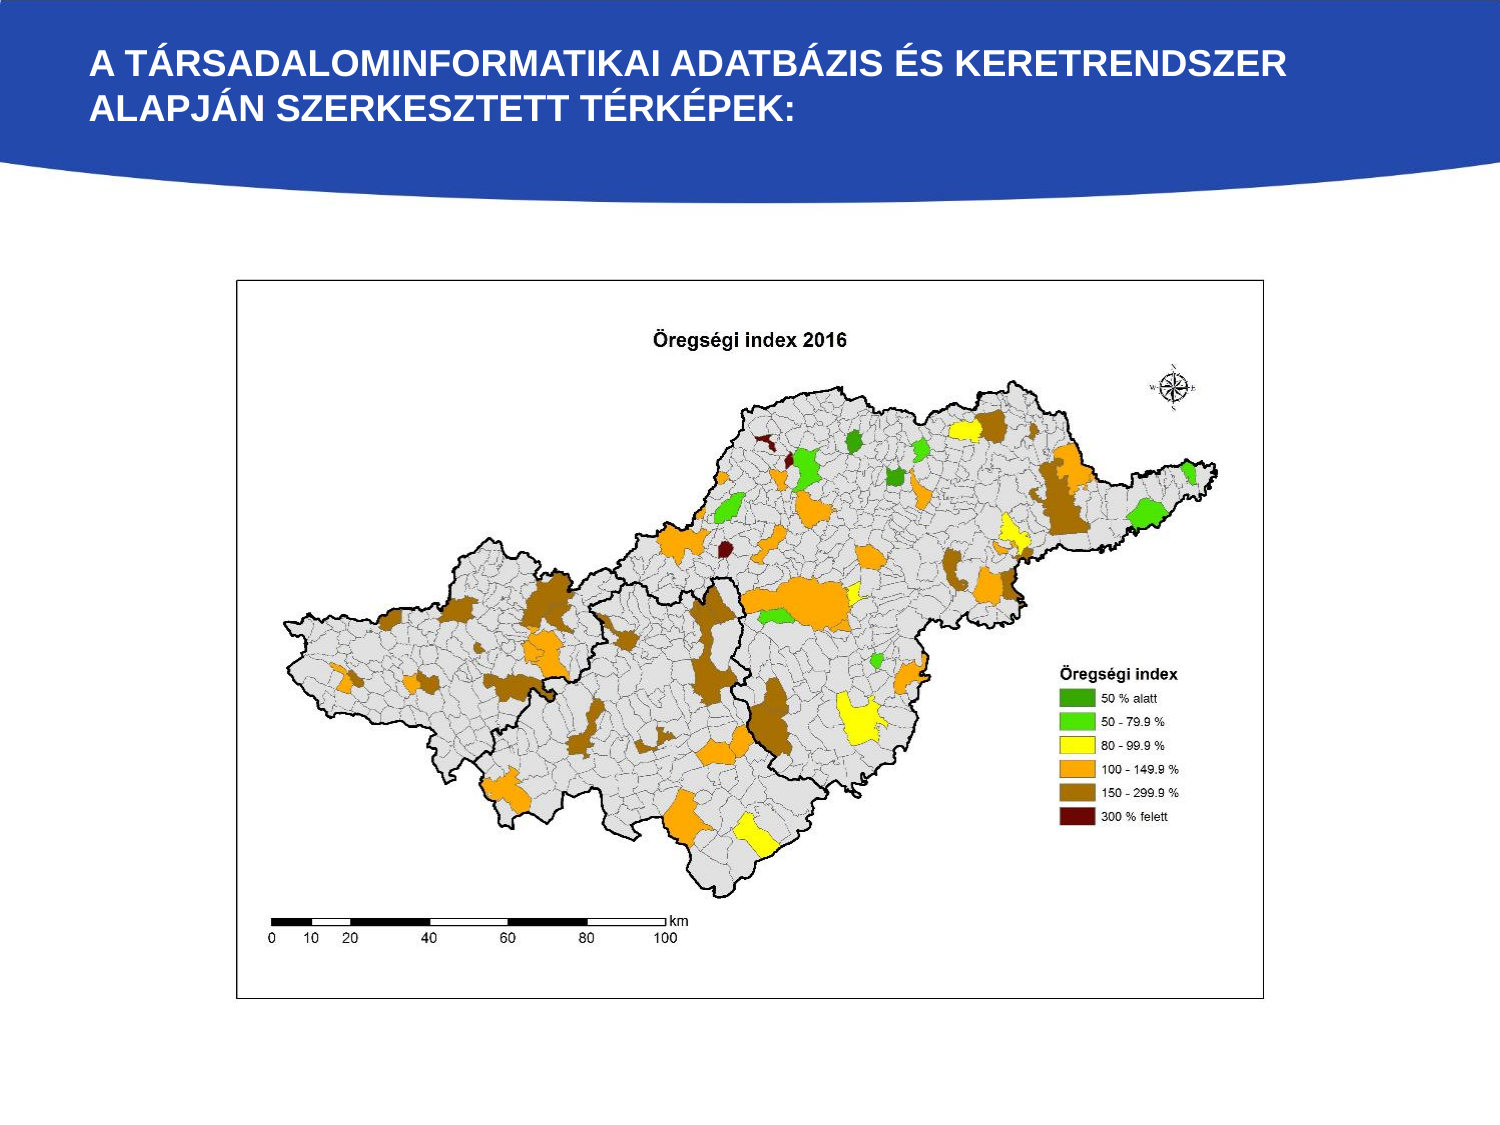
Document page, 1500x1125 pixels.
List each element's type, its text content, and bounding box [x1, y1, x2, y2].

picture [0, 0, 1500, 1125]
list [224, 266, 1276, 1010]
title A társadalominformatikai adatbázis és keretrendszer alapján szerkesztett térképek: [73, 7, 1425, 161]
